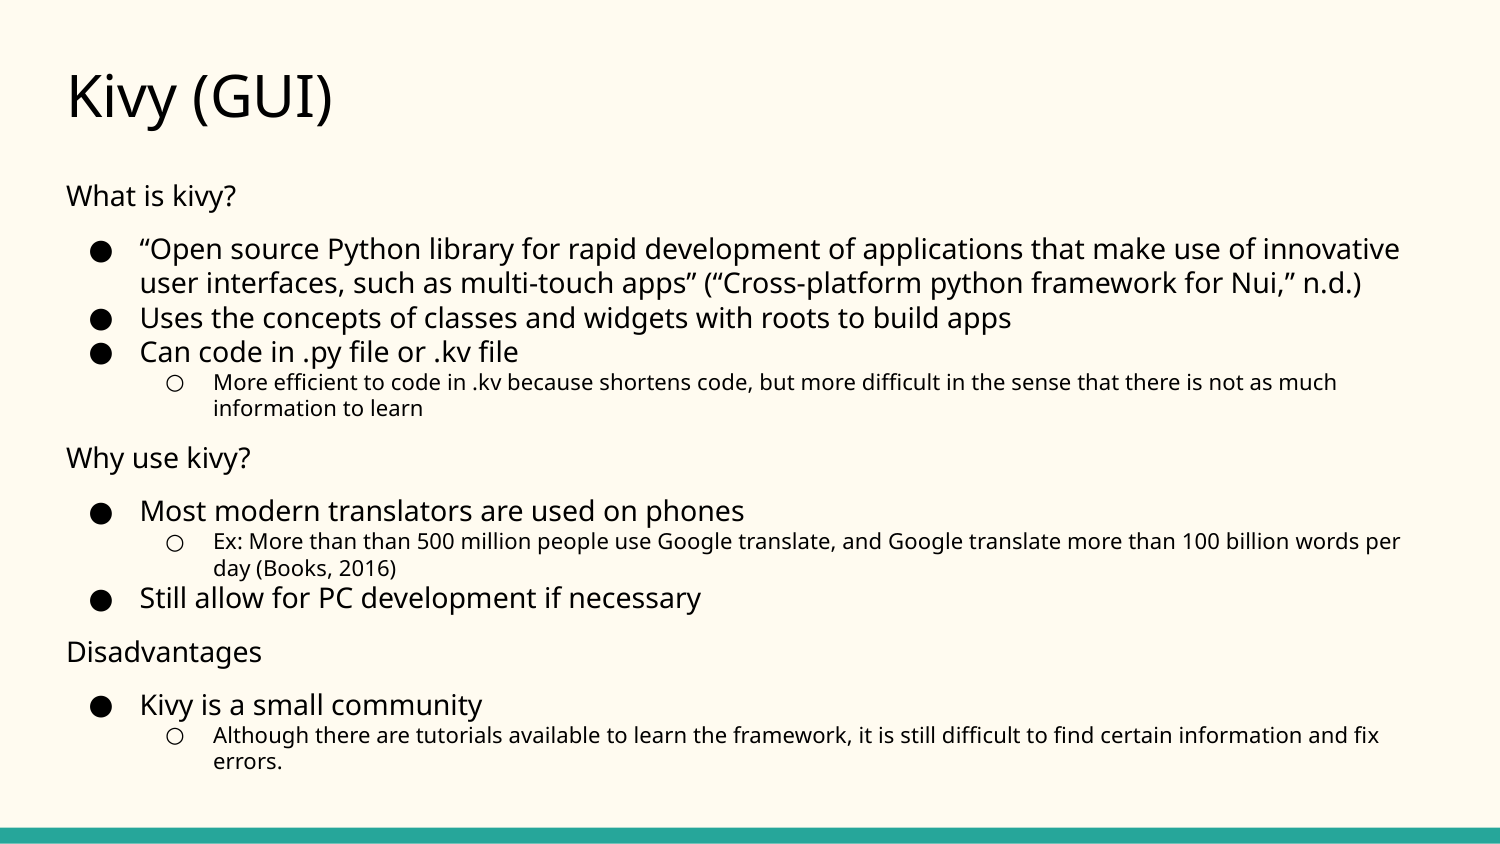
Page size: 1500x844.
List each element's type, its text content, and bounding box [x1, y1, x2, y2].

title Kivy (GUI) [51, 44, 1449, 145]
list What is kivy? “Open source Python library for rapid development of applications that make use of innovative user interfaces, such as multi-touch apps” (“Cross-platform python framework for Nui,” n.d.) Uses the concepts of classes and widgets with roots to build apps Can code in .py file or .kv file More efficient to code in .kv because shortens code, but more difficult in the sense that there is not as much information to learn Why use kivy? Most modern translators are used on phones Ex: More than than 500 million people use Google translate, and Google translate more than 100 billion words per day (Books, 2016) Still allow for PC development if necessary Disadvantages Kivy is a small community Although there are tutorials available to learn the framework, it is still difficult to find certain information and fix errors. [51, 163, 1455, 794]
